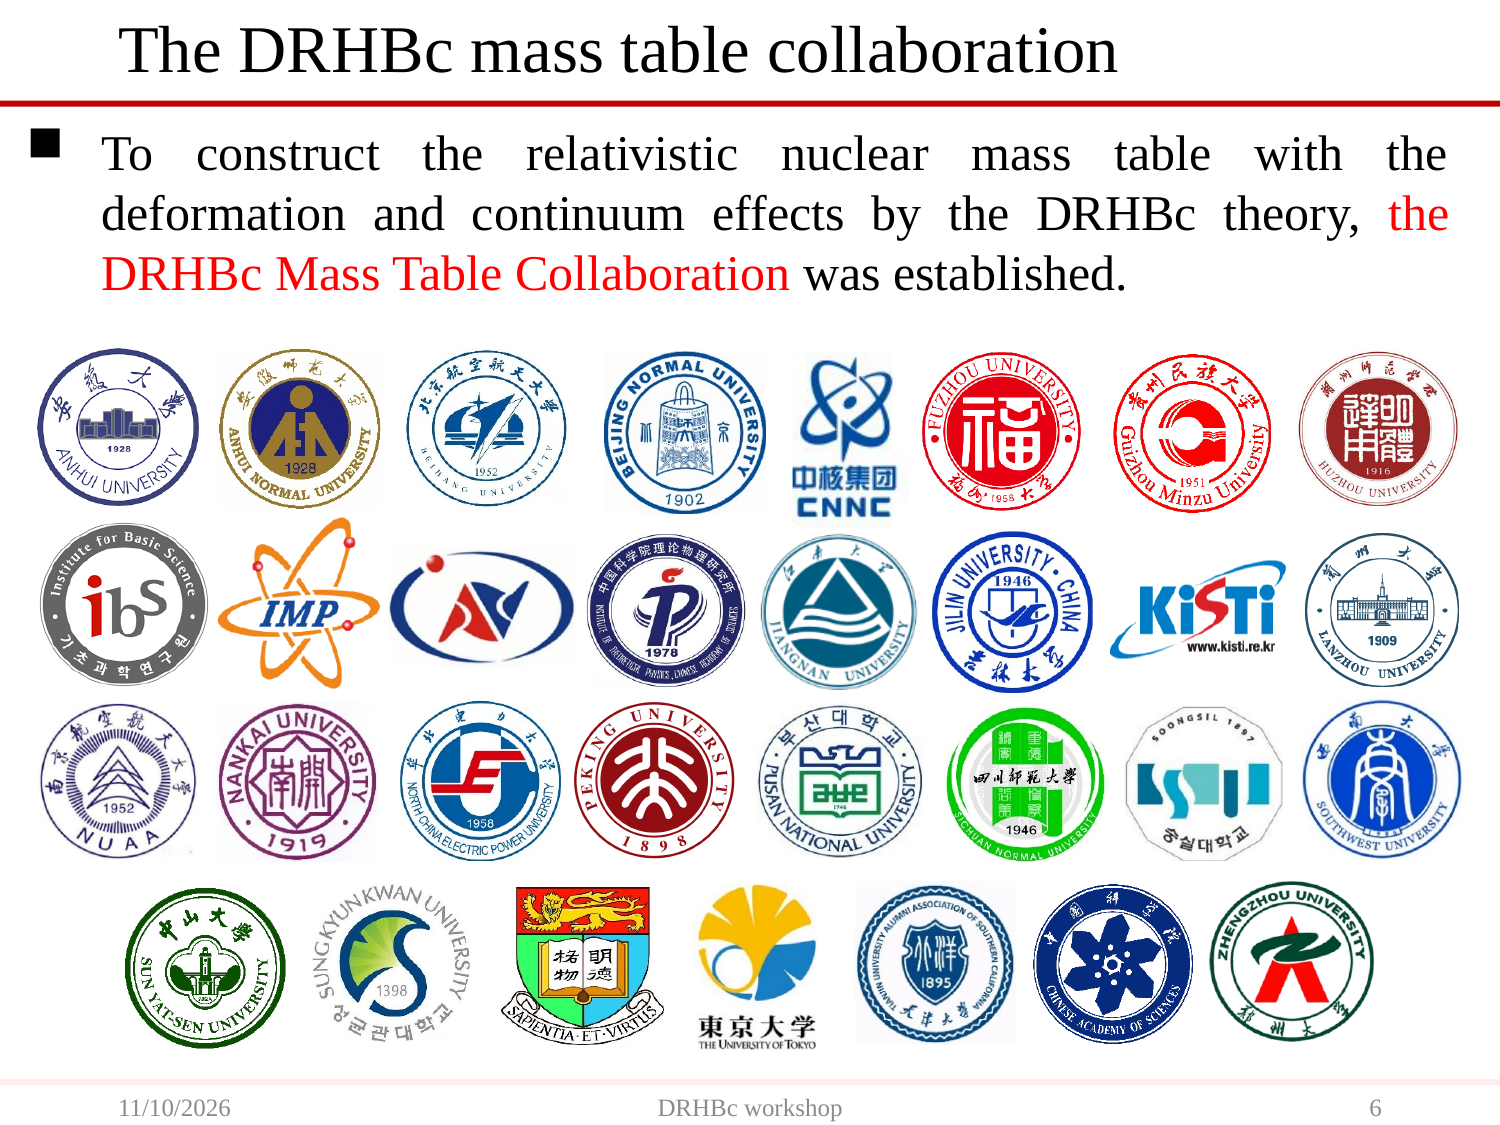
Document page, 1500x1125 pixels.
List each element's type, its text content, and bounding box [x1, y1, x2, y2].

title The DRHBc mass table collaboration [103, 8, 1397, 94]
footer DRHBc workshop [496, 1087, 1004, 1125]
slide_number 6 [1059, 1087, 1397, 1125]
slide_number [103, 1087, 441, 1125]
text_box To construct the relativistic nuclear mass table with the deformation and continuum effects by the DRHBc theory, the DRHBc Mass Table Collaboration was established. [11, 112, 1464, 308]
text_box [37, 328, 1463, 1050]
